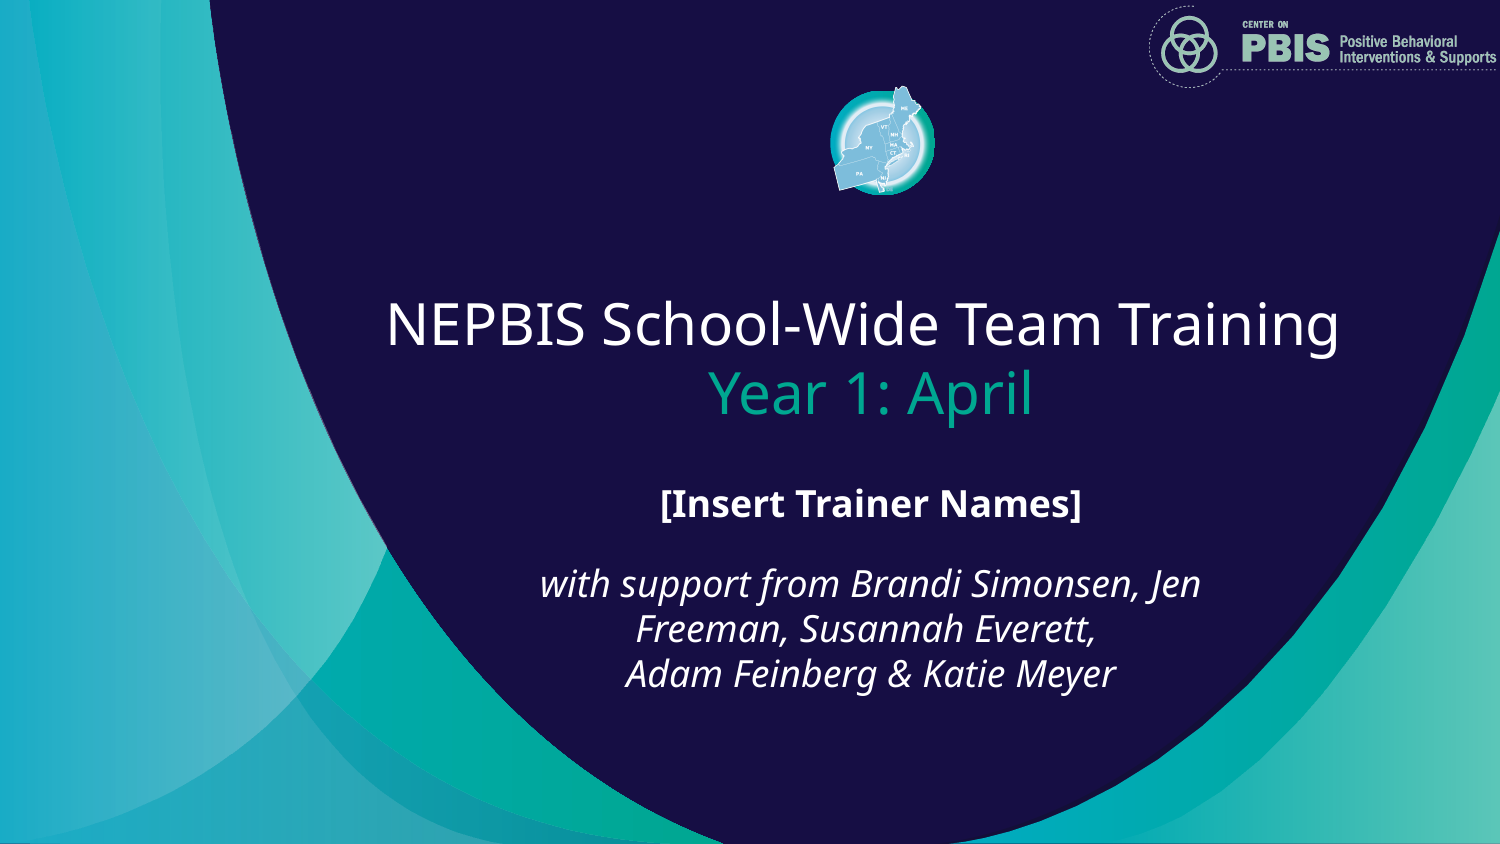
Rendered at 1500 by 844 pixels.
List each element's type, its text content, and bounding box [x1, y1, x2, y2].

picture [1147, 3, 1497, 91]
title NEPBIS School-Wide Team Training Year 1: April [301, 248, 1441, 465]
picture [827, 85, 939, 201]
subtitle [Insert Trainer Names] with support from Brandi Simonsen, Jen Freeman, Susannah Everett, Adam Feinberg & Katie Meyer [463, 464, 1279, 698]
